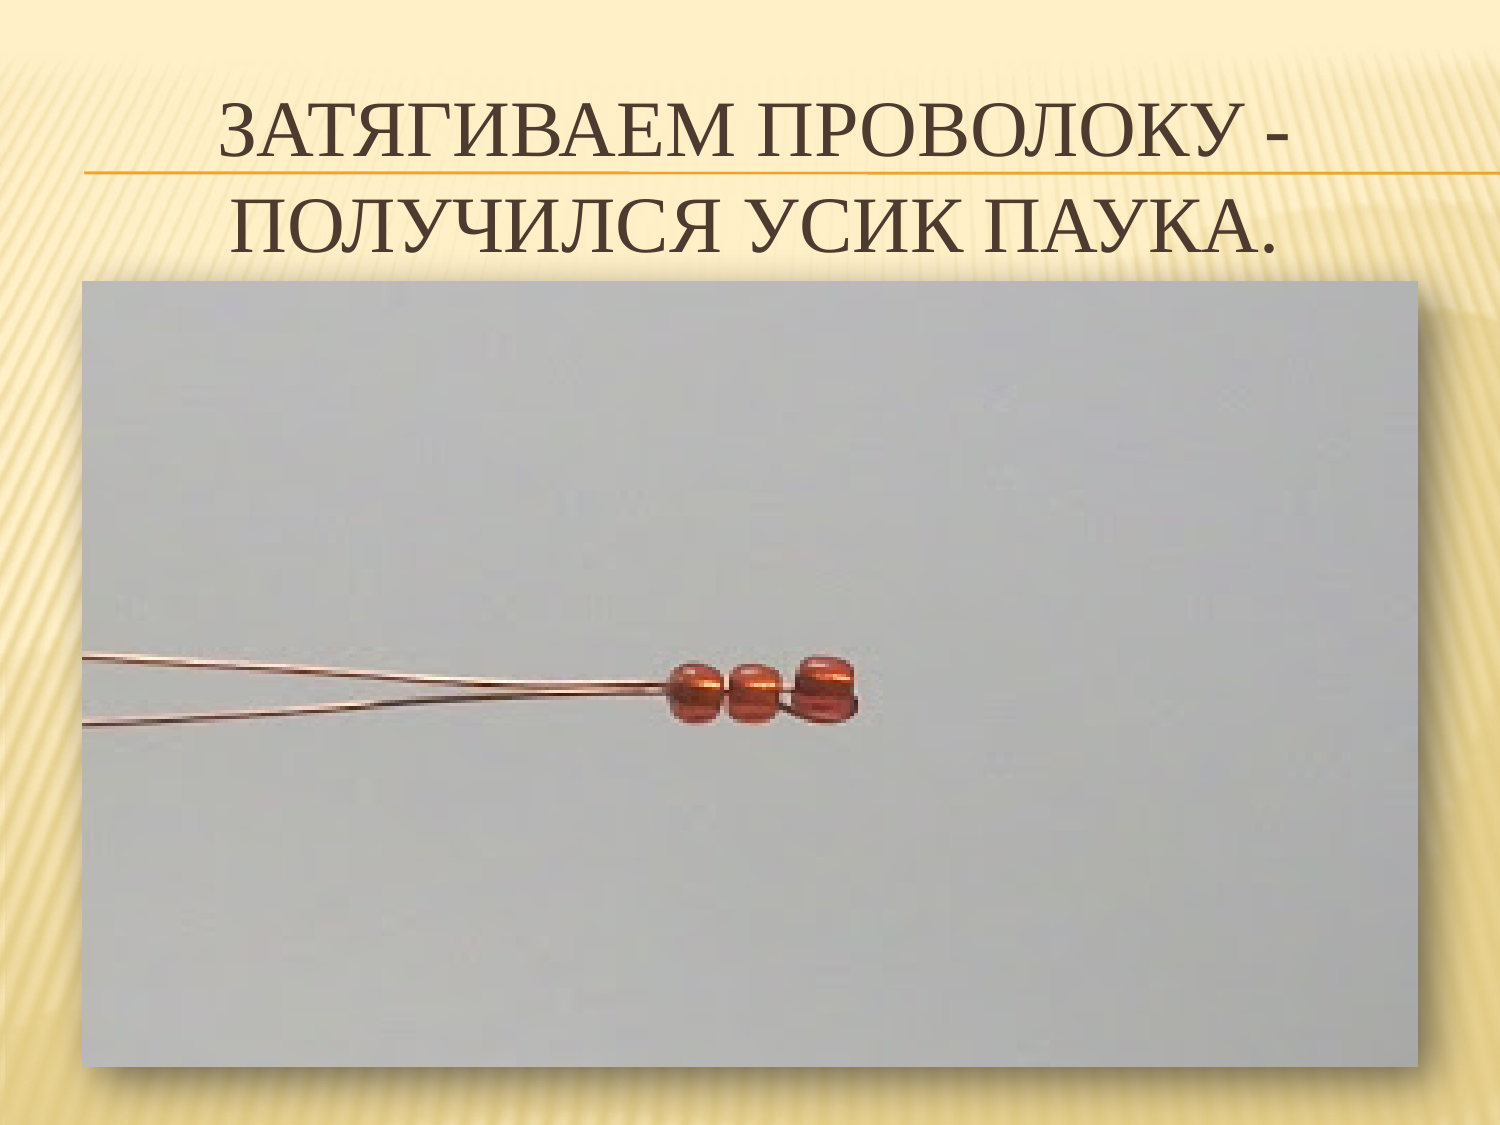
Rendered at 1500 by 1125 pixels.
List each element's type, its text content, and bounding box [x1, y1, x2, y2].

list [81, 280, 1419, 1067]
title Затягиваем проволоку - получился усик паука. [79, 68, 1430, 277]
